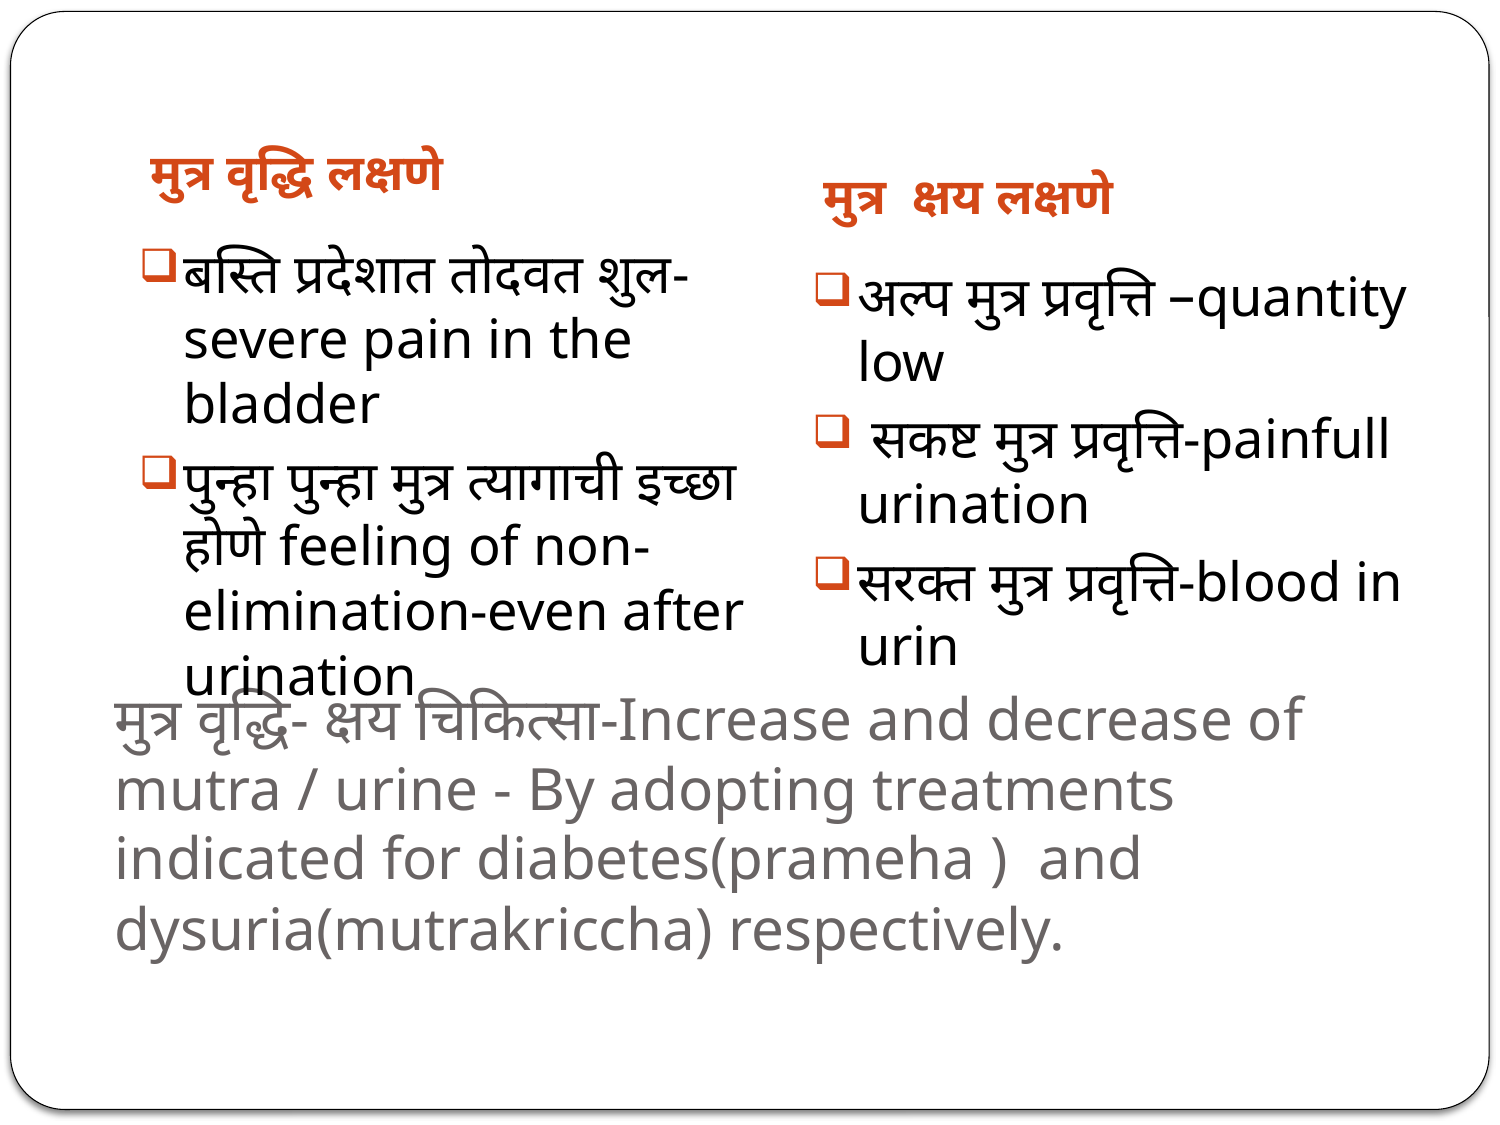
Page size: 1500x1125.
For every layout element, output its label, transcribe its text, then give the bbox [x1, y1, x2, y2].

list मुत्र वृद्धि लक्षणे [135, 101, 763, 209]
title मुत्र वृद्धि- क्षय चिकित्सा-Increase and decrease of mutra / urine - By adopting treatments indicated for diabetes(prameha ) and dysuria(mutrakriccha) respectively. [100, 786, 1365, 1047]
list बस्ति प्रदेशात तोदवत शुल-severe pain in the bladder पुन्हा पुन्हा मुत्र त्यागाची इच्छा होणे feeling of non-elimination-even after urination [123, 231, 763, 776]
list मुत्र क्षय लक्षणे [808, 136, 1426, 233]
list अल्प मुत्र प्रवृत्ति –quantity low सकष्ट मुत्र प्रवृत्ति-painfull urination सरक्त मुत्र प्रवृत्ति-blood in urin [797, 255, 1425, 1007]
